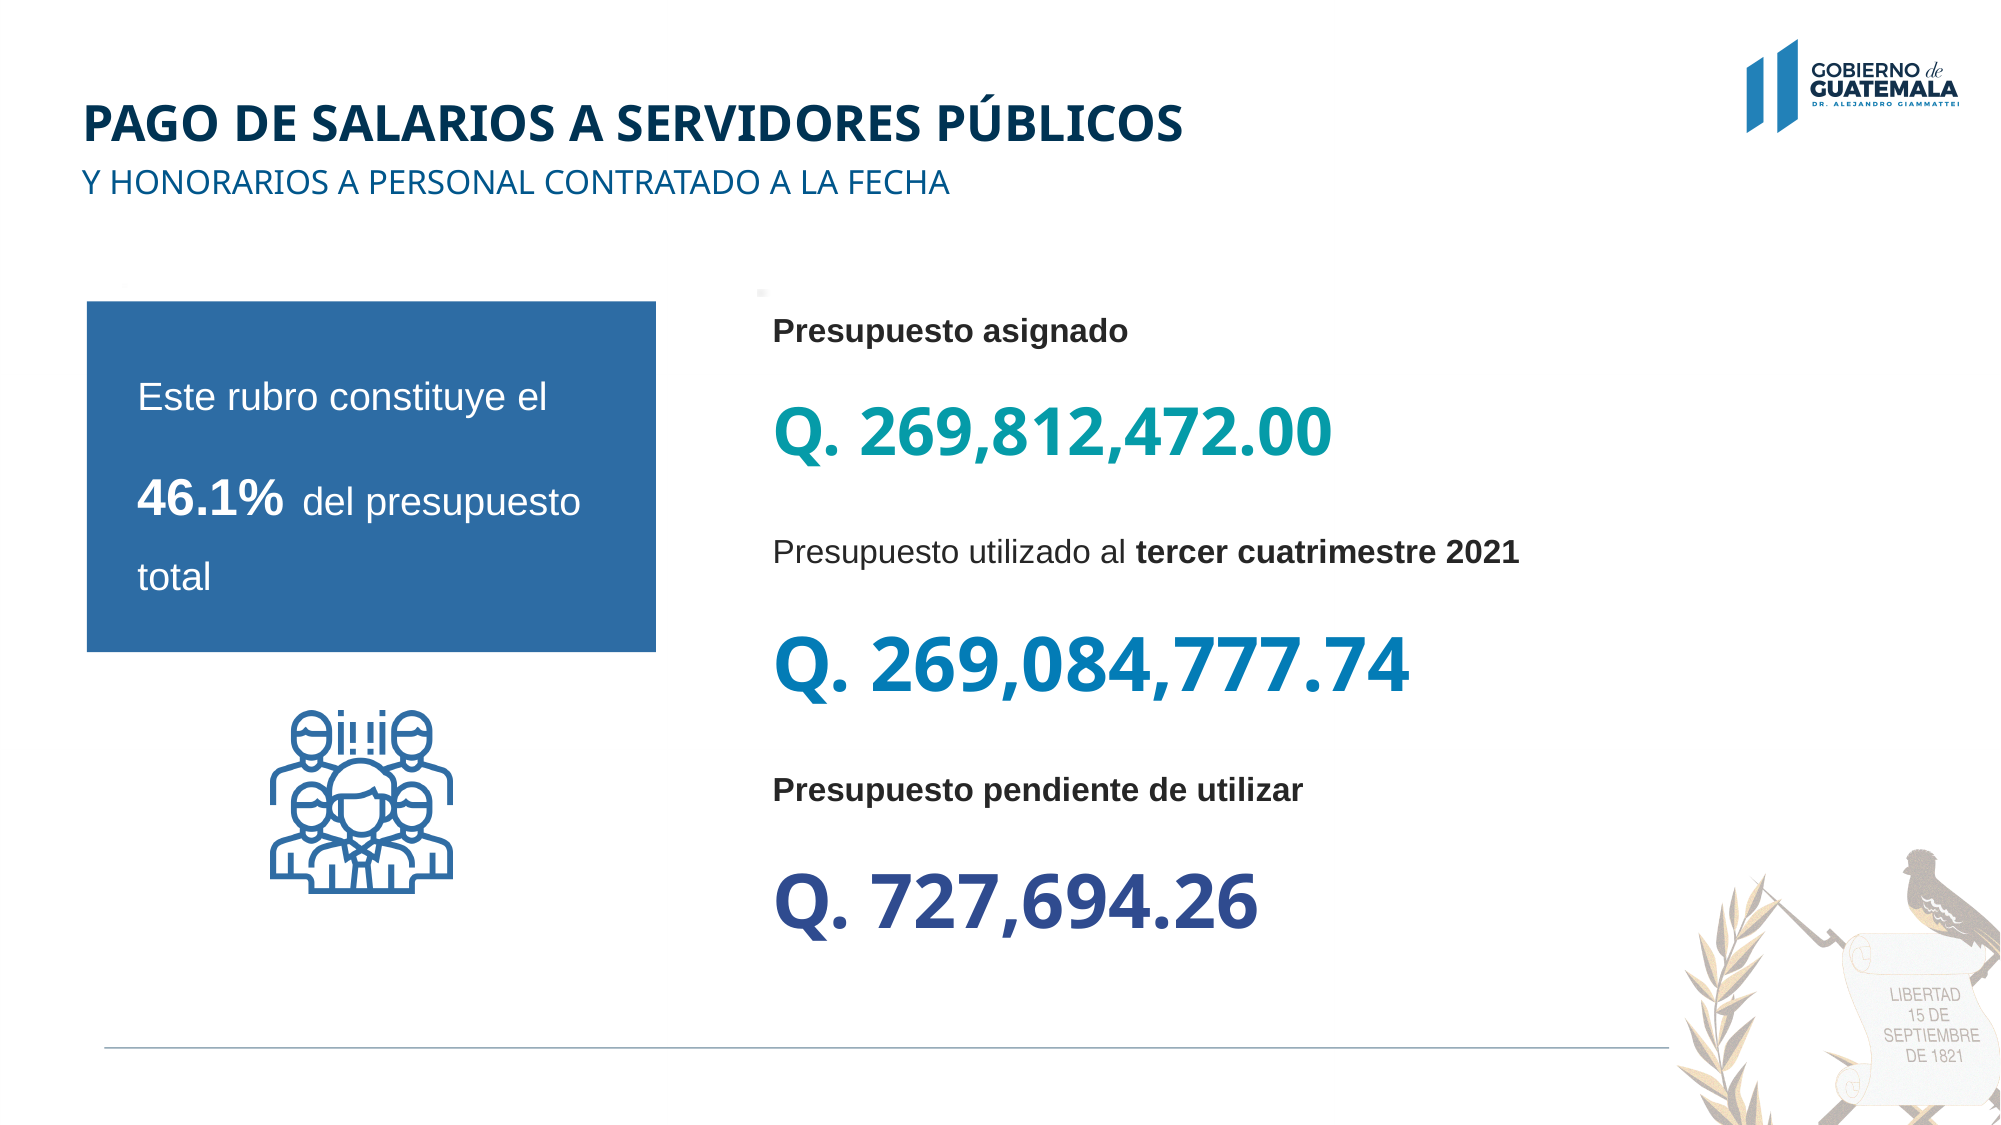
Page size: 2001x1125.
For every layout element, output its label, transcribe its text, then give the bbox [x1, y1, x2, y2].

text_box Y HONORARIOS A PERSONAL CONTRATADO A LA FECHA [66, 125, 1121, 243]
picture [0, 0, 2001, 1125]
text_box [86, 300, 657, 653]
text_box Presupuesto asignado Q. 269,812,472.00 Presupuesto utilizado al tercer cuatrimestre 2021 Q. 269,084,777.74 Presupuesto pendiente de utilizar Q. 727,694.26 [757, 281, 1973, 963]
text_box Este rubro constituye el 46.1% del presupuesto total [122, 275, 612, 607]
title PAGO DE SALARIOS A SERVIDORES PÚBLICOS [67, 66, 1318, 185]
